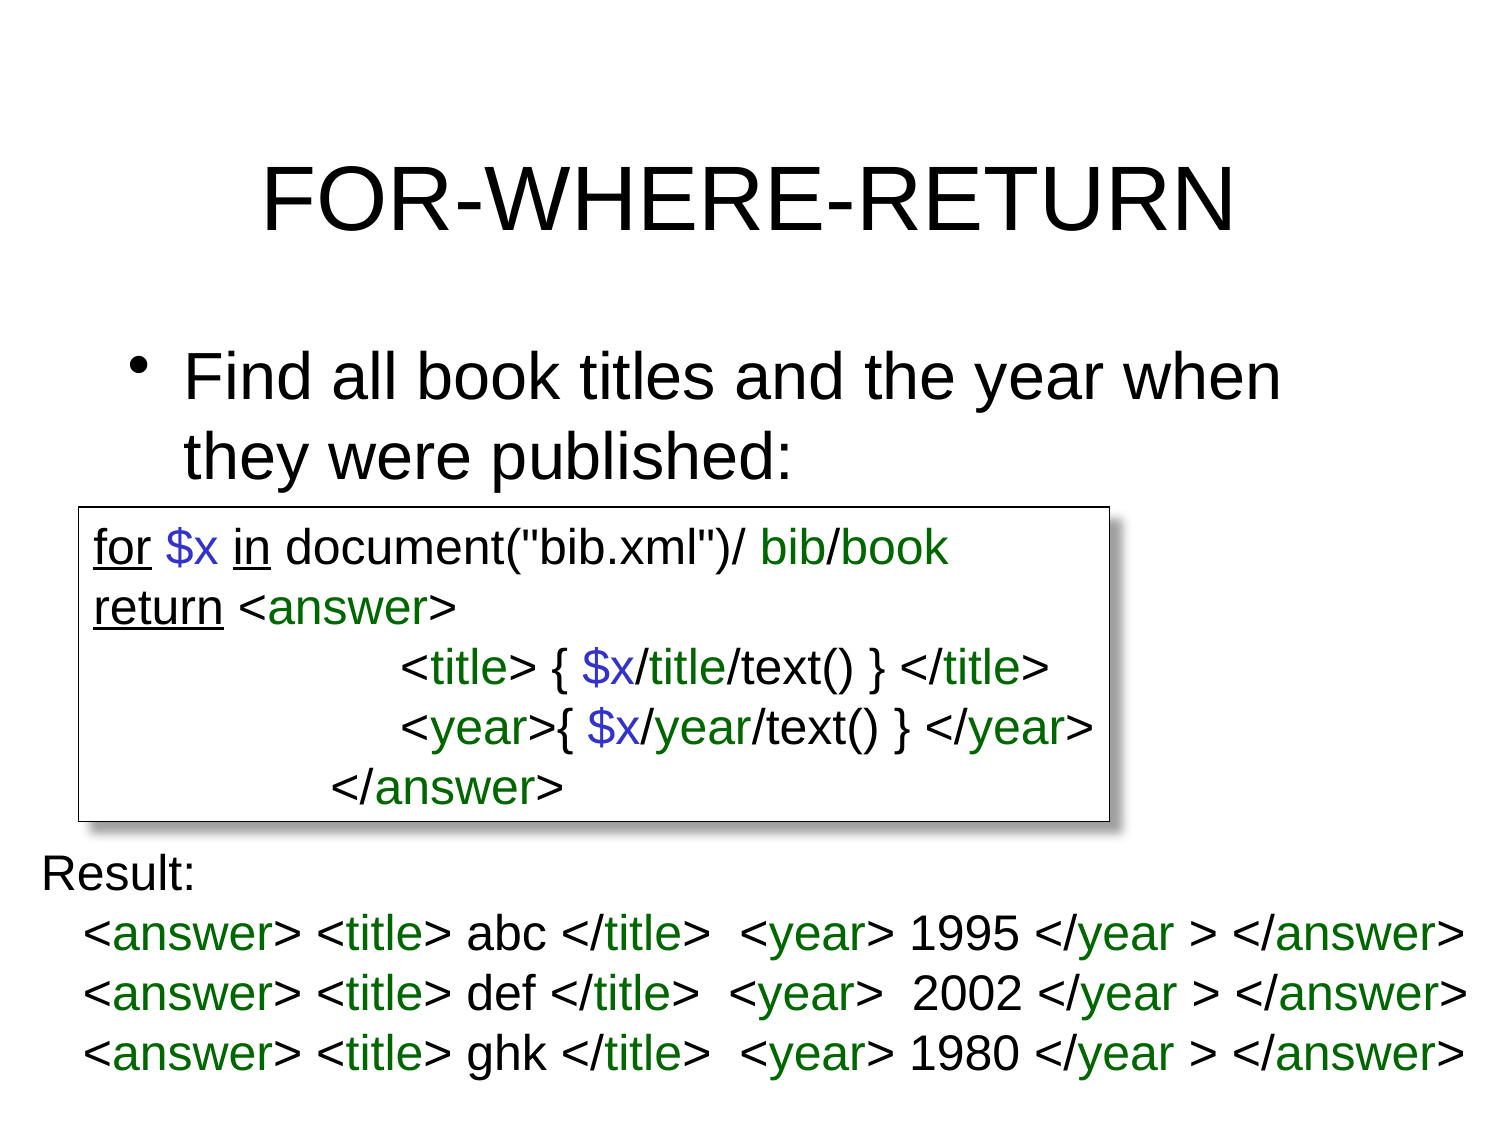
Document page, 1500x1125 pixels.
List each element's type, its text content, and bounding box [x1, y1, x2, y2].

title FOR-WHERE-RETURN [112, 99, 1388, 288]
list Find all book titles and the year when they were published: [112, 324, 1388, 832]
text_box Result: <answer> <title> abc </title> <year> 1995 </year > </answer> <answer> <title> def </title> <year> 2002 </year > </answer> <answer> <title> ghk </title> <year> 1980 </year > </answer> [26, 832, 1498, 1088]
text_box for $x in document("bib.xml")/ bib/book return <answer> <title> { $x/title/text() } </title> <year>{ $x/year/text() } </year> </answer> [78, 506, 1110, 822]
